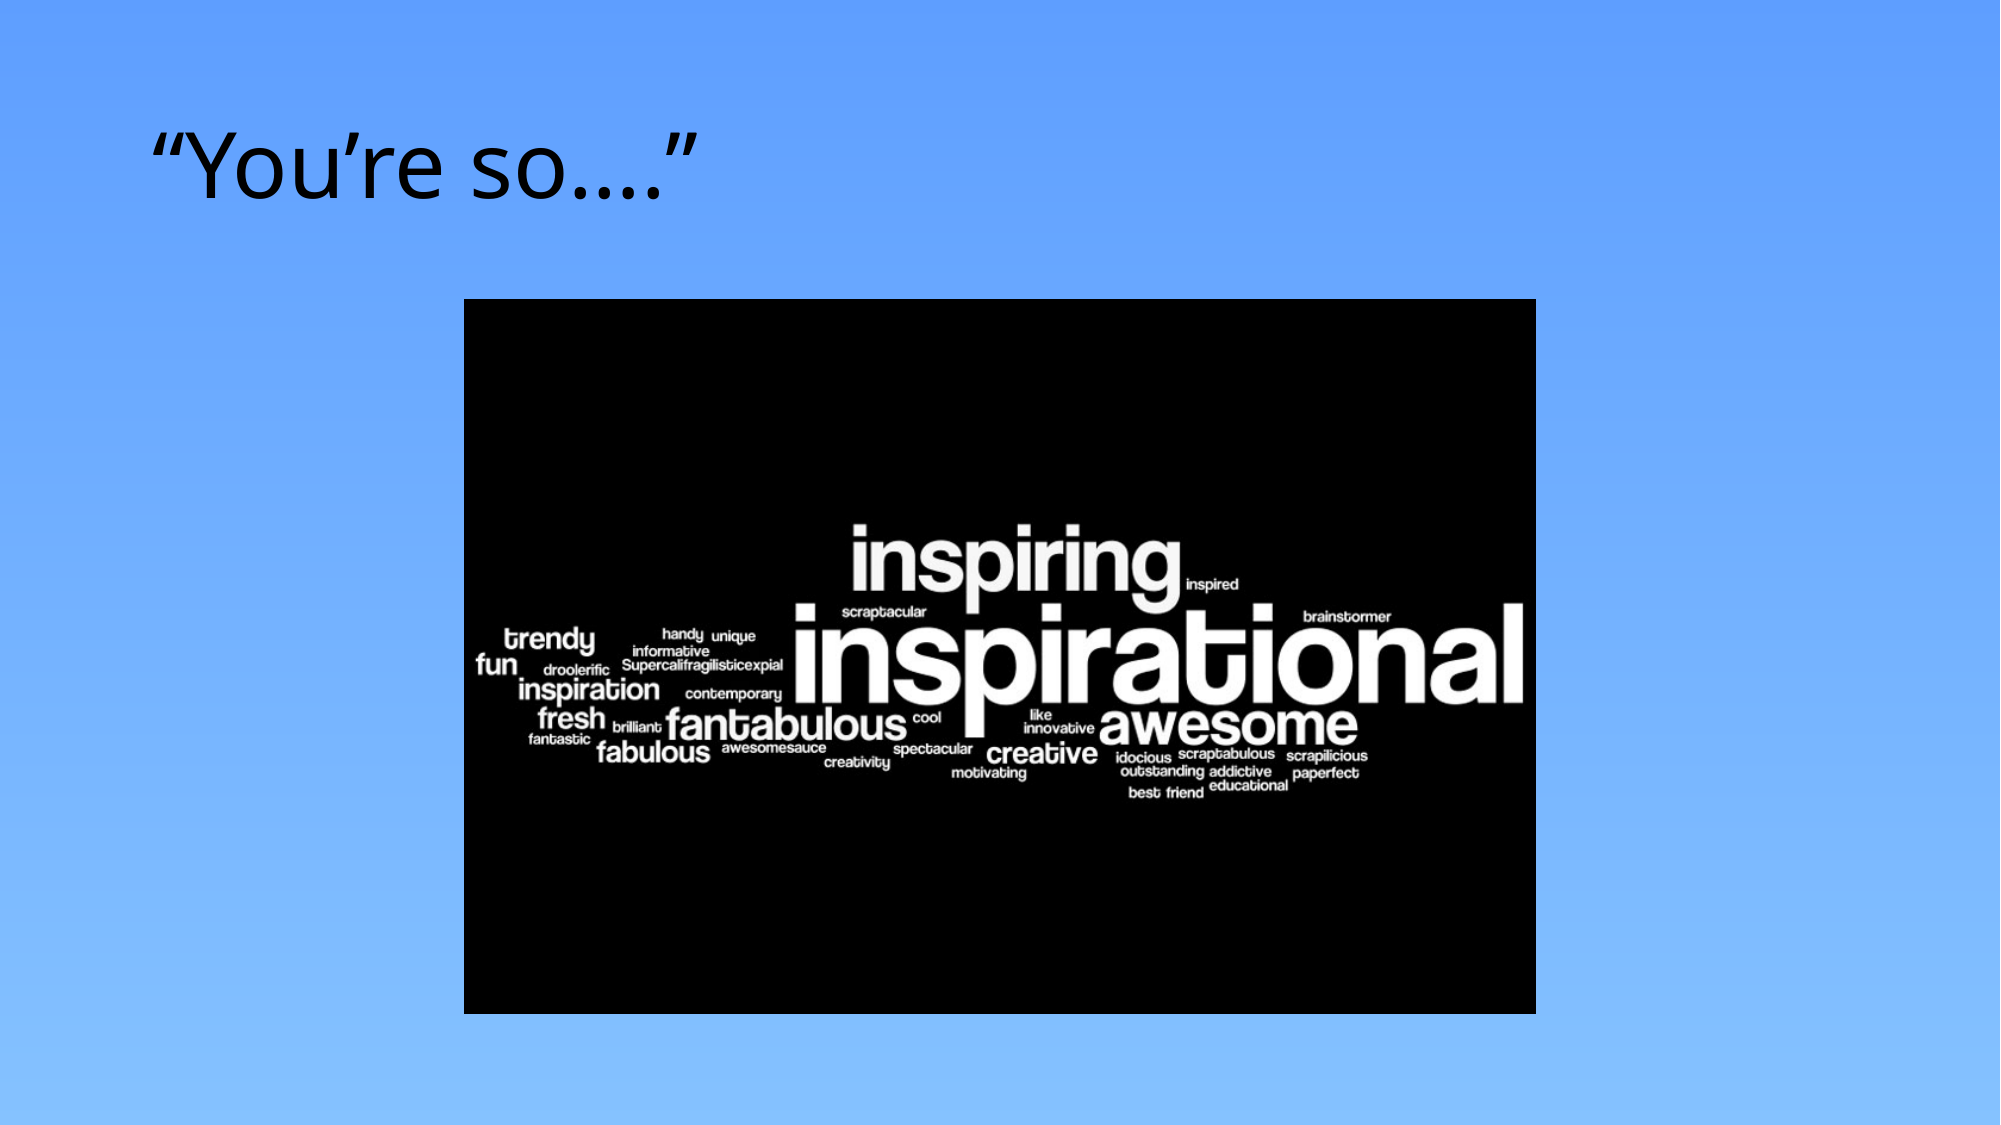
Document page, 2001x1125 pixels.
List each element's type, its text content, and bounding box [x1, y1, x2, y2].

title “You’re so….” [137, 59, 1863, 278]
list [464, 299, 1536, 1014]
